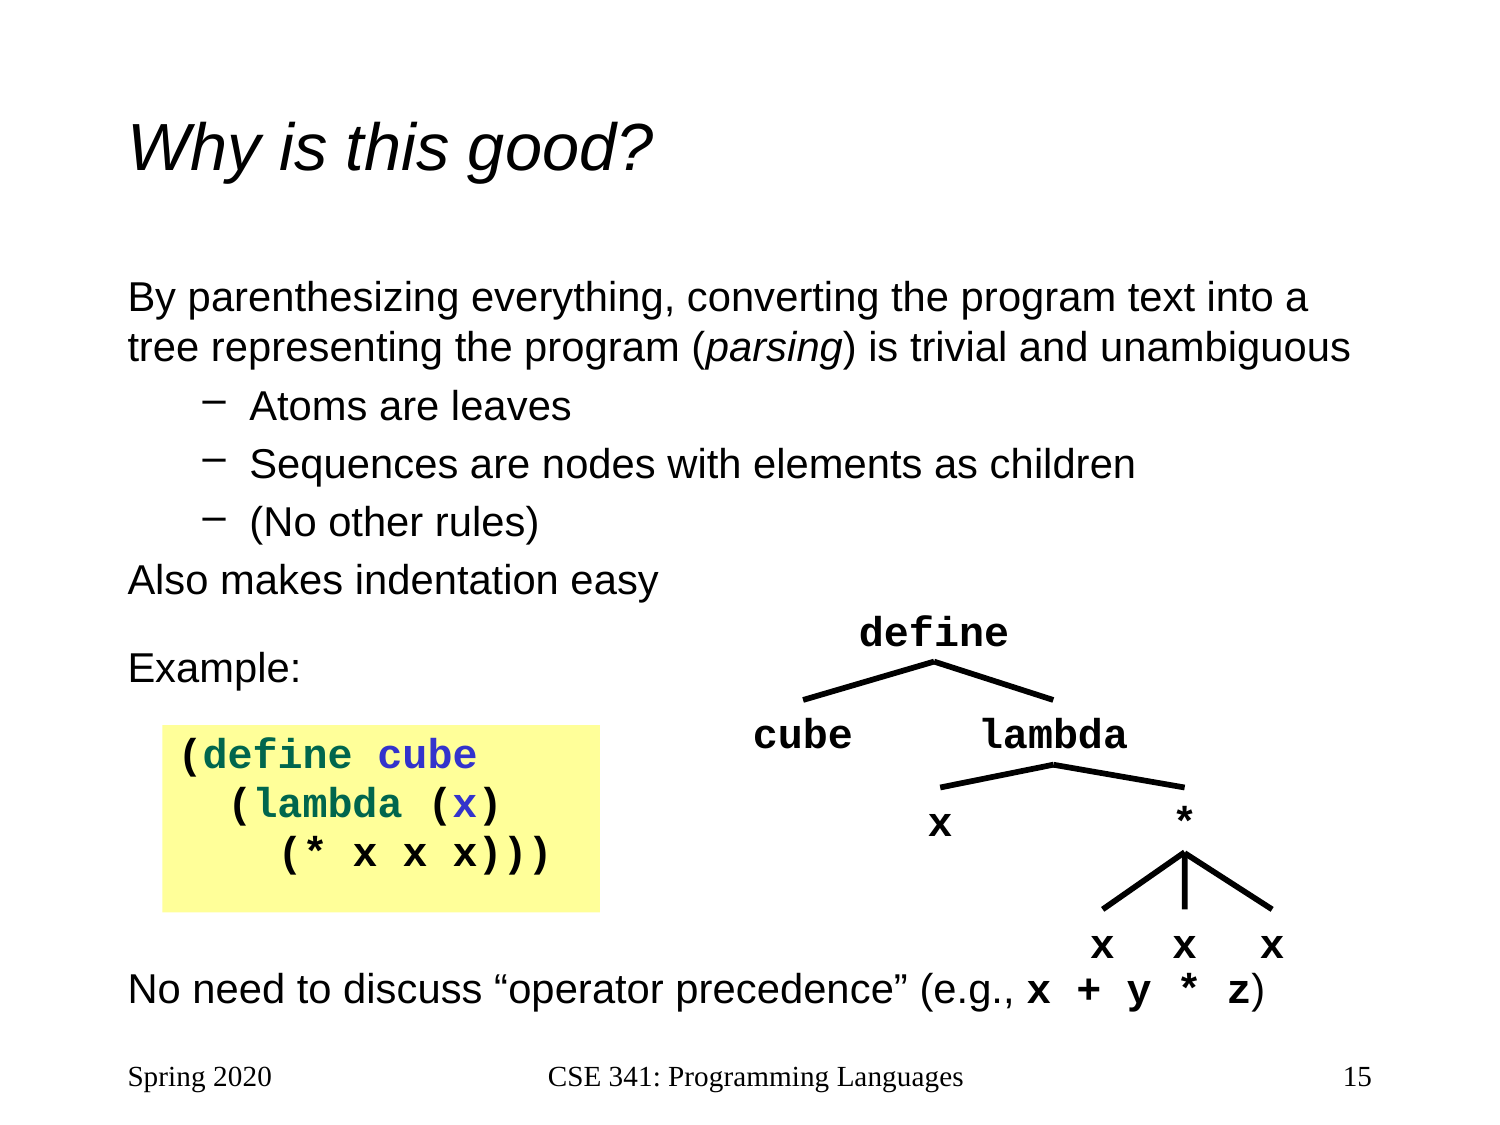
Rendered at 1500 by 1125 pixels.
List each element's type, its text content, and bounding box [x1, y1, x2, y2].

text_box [933, 662, 1054, 701]
text_box x [1244, 909, 1300, 975]
text_box * [1157, 787, 1212, 851]
text_box define [844, 596, 1024, 660]
text_box x [1075, 909, 1131, 975]
footer CSE 341: Programming Languages [474, 1049, 1038, 1125]
list By parenthesizing everything, converting the program text into a tree representing the program (parsing) is trivial and unambiguous Atoms are leaves Sequences are nodes with elements as children (No other rules) Also makes indentation easy Example: No need to discuss “operator precedence” (e.g., x + y * z) [112, 262, 1388, 576]
slide_number Spring 2020 [112, 1049, 426, 1125]
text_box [802, 662, 931, 701]
slide_number 15 [1074, 1049, 1388, 1125]
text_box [1184, 852, 1273, 910]
text_box (define cube (lambda (x) (* x x x))) [162, 725, 600, 913]
text_box x [1157, 918, 1212, 975]
text_box lambda [963, 699, 1144, 763]
title Why is this good? [112, 49, 1388, 238]
text_box cube [738, 699, 868, 765]
text_box x [912, 787, 968, 853]
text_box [1055, 765, 1185, 788]
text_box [1102, 852, 1182, 910]
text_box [940, 765, 1054, 788]
